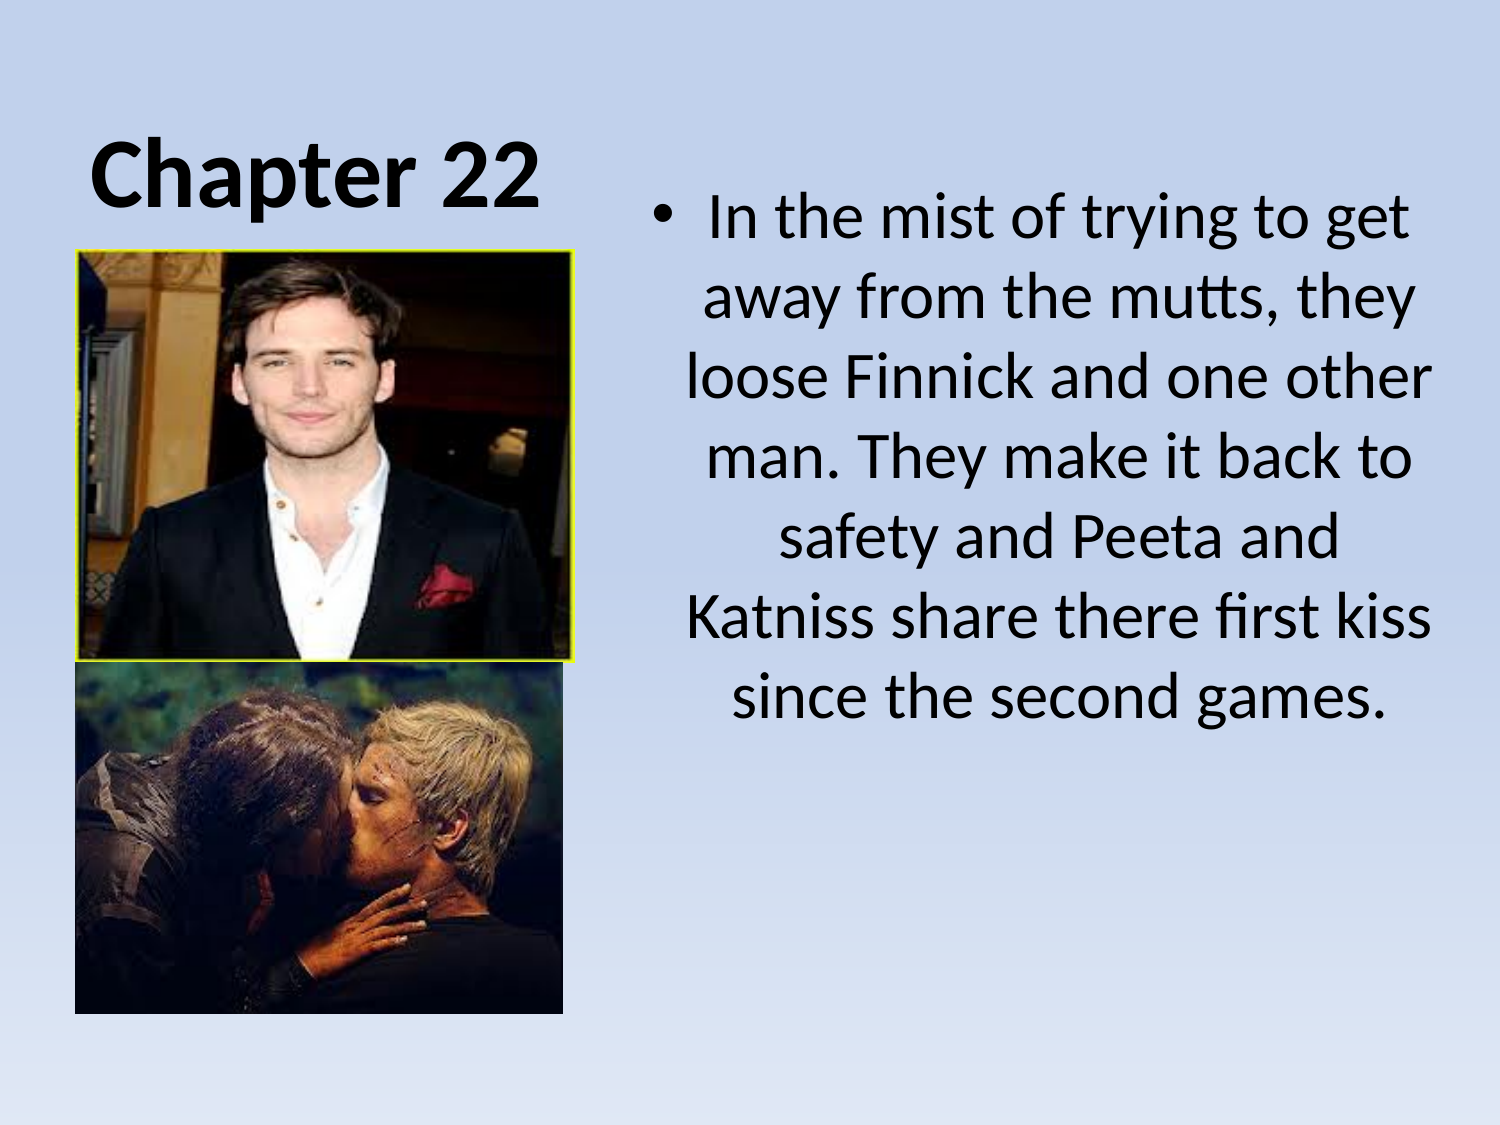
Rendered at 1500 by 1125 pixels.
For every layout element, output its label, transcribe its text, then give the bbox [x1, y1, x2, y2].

picture [74, 249, 576, 1015]
title Chapter 22 [74, 44, 569, 236]
list In the mist of trying to get away from the mutts, they loose Finnick and one other man. They make it back to safety and Peeta and Katniss share there first kiss since the second games. [612, 164, 1452, 1125]
